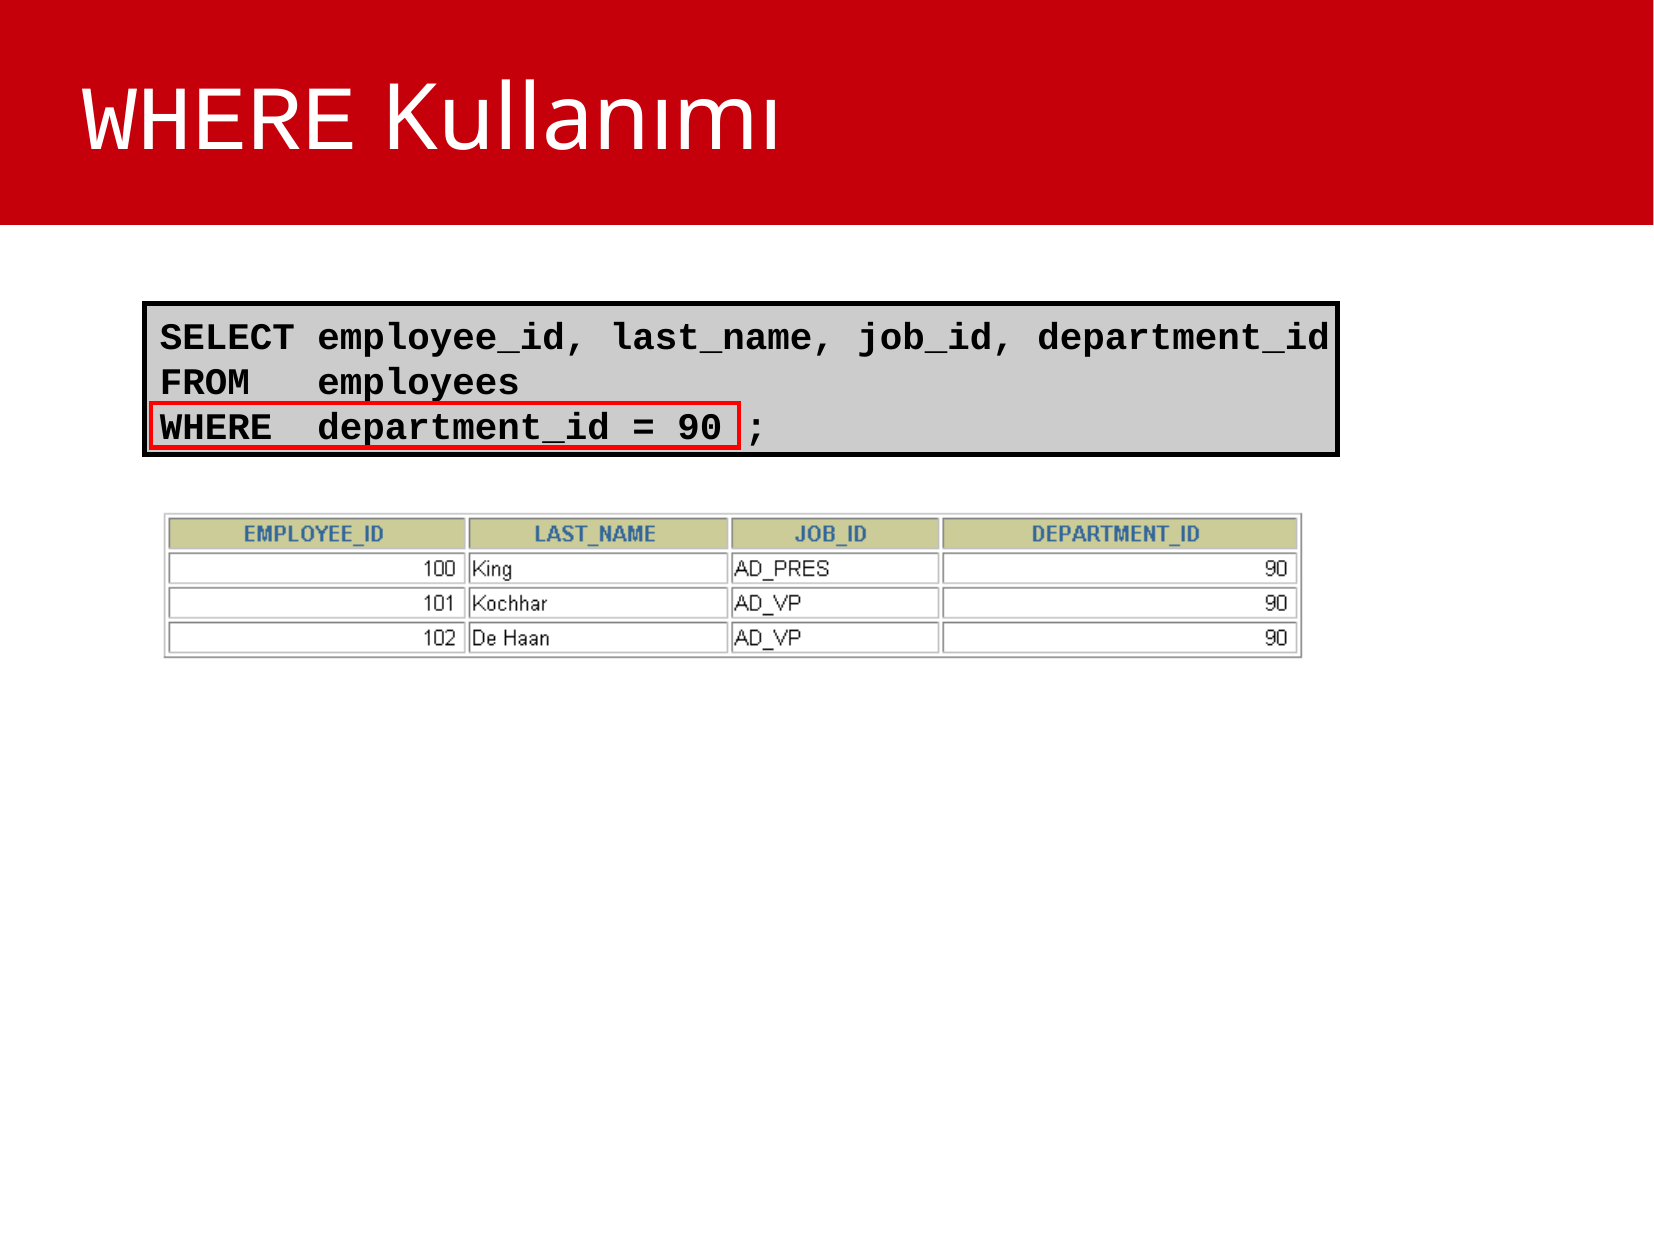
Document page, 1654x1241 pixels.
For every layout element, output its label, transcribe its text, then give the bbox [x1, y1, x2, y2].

picture [161, 507, 1308, 663]
text_box [151, 403, 740, 448]
title WHERE Kullanımı [82, 9, 1654, 217]
text_box SELECT employee_id, last_name, job_id, department_id FROM employees WHERE department_id = 90 ; [144, 303, 1338, 455]
